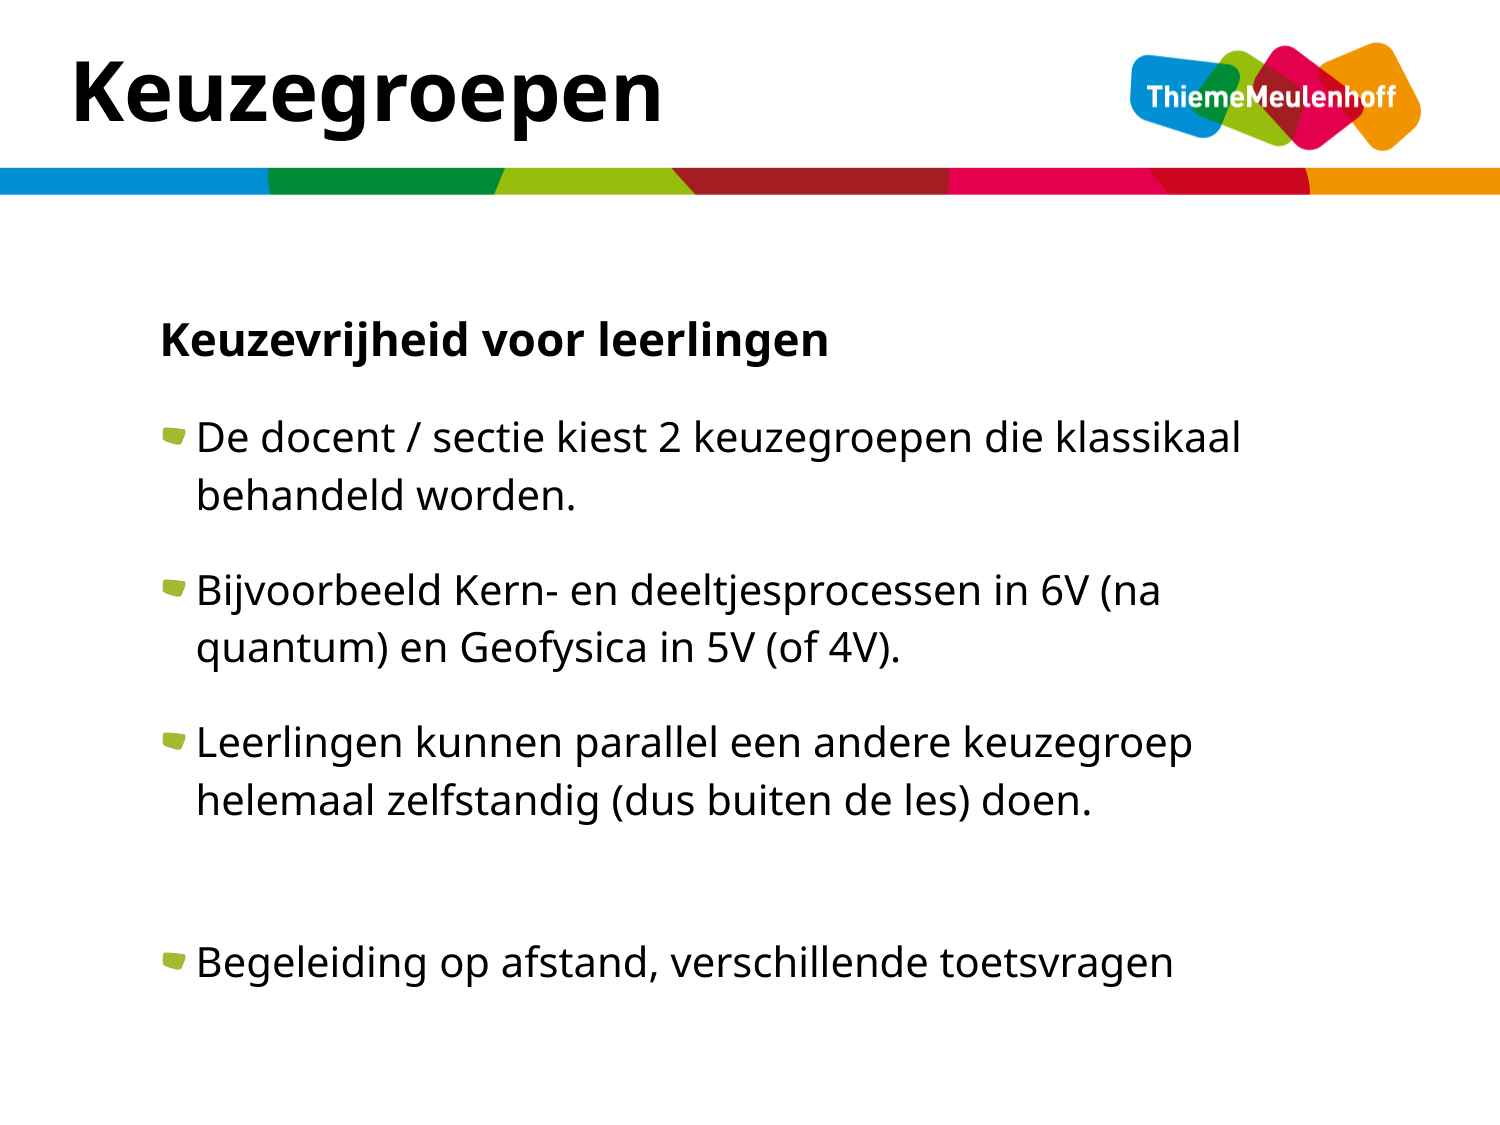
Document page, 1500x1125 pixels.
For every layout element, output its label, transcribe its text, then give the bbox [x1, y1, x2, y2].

picture [159, 946, 189, 976]
text_box Keuzegroepen [32, 30, 739, 146]
picture [0, 0, 1500, 208]
text_box Keuzevrijheid voor leerlingen De docent / sectie kiest 2 keuzegroepen die klassikaal behandeld worden. Bijvoorbeeld Kern- en deeltjesprocessen in 6V (na quantum) en Geofysica in 5V (of 4V). Leerlingen kunnen parallel een andere keuzegroep helemaal zelfstandig (dus buiten de les) doen. Begeleiding op afstand, verschillende toetsvragen [159, 302, 1365, 874]
text_box [418, 54, 1010, 211]
picture [159, 726, 189, 756]
picture [159, 573, 189, 603]
picture [159, 421, 189, 451]
